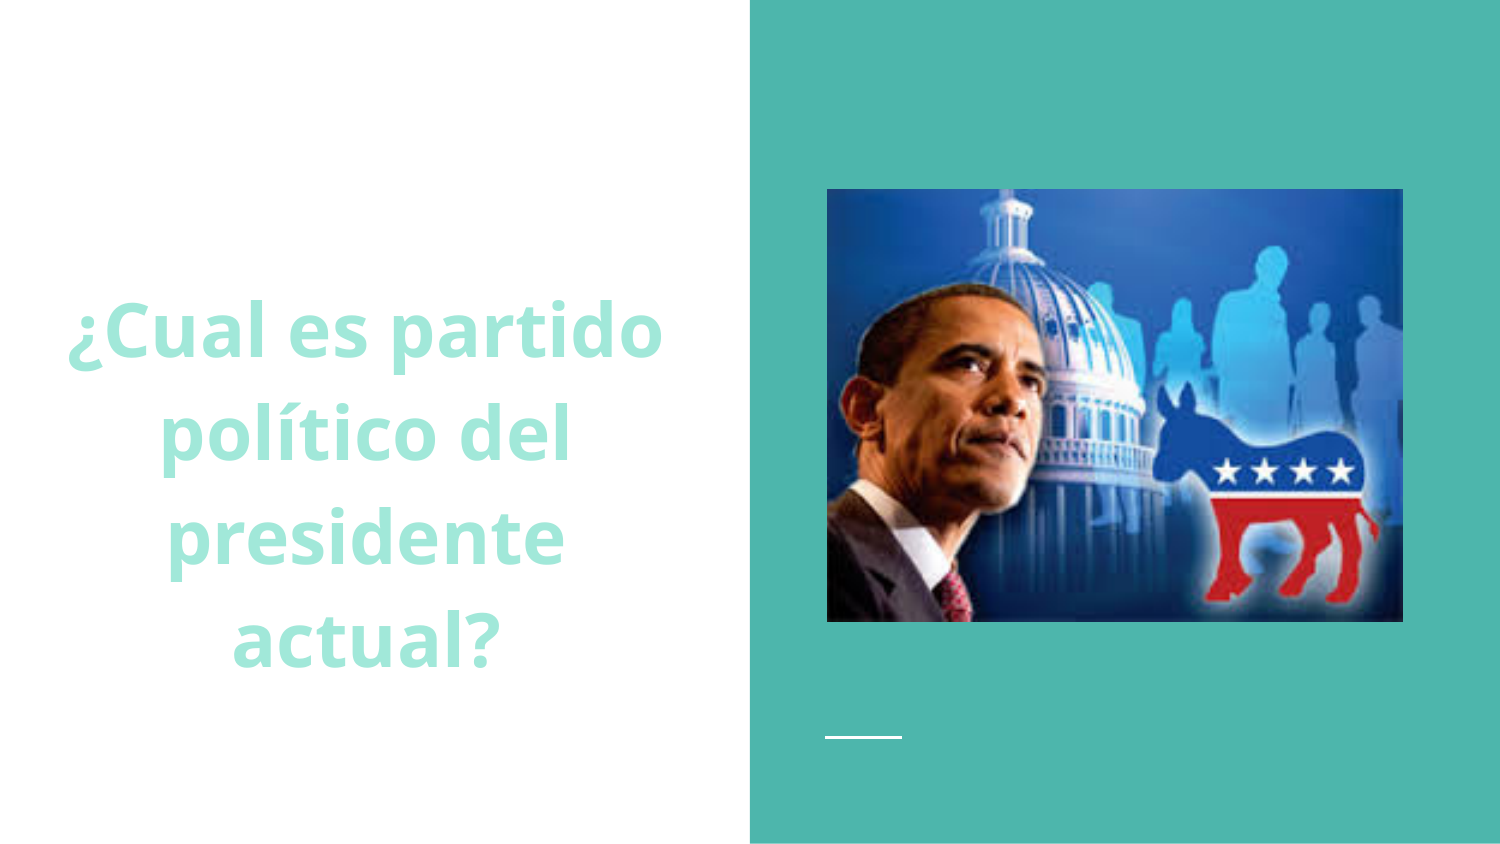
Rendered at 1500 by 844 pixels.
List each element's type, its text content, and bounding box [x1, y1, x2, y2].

list [810, 118, 1440, 725]
picture [827, 189, 1403, 622]
title ¿Cual es partido político del presidente actual? [34, 158, 699, 698]
